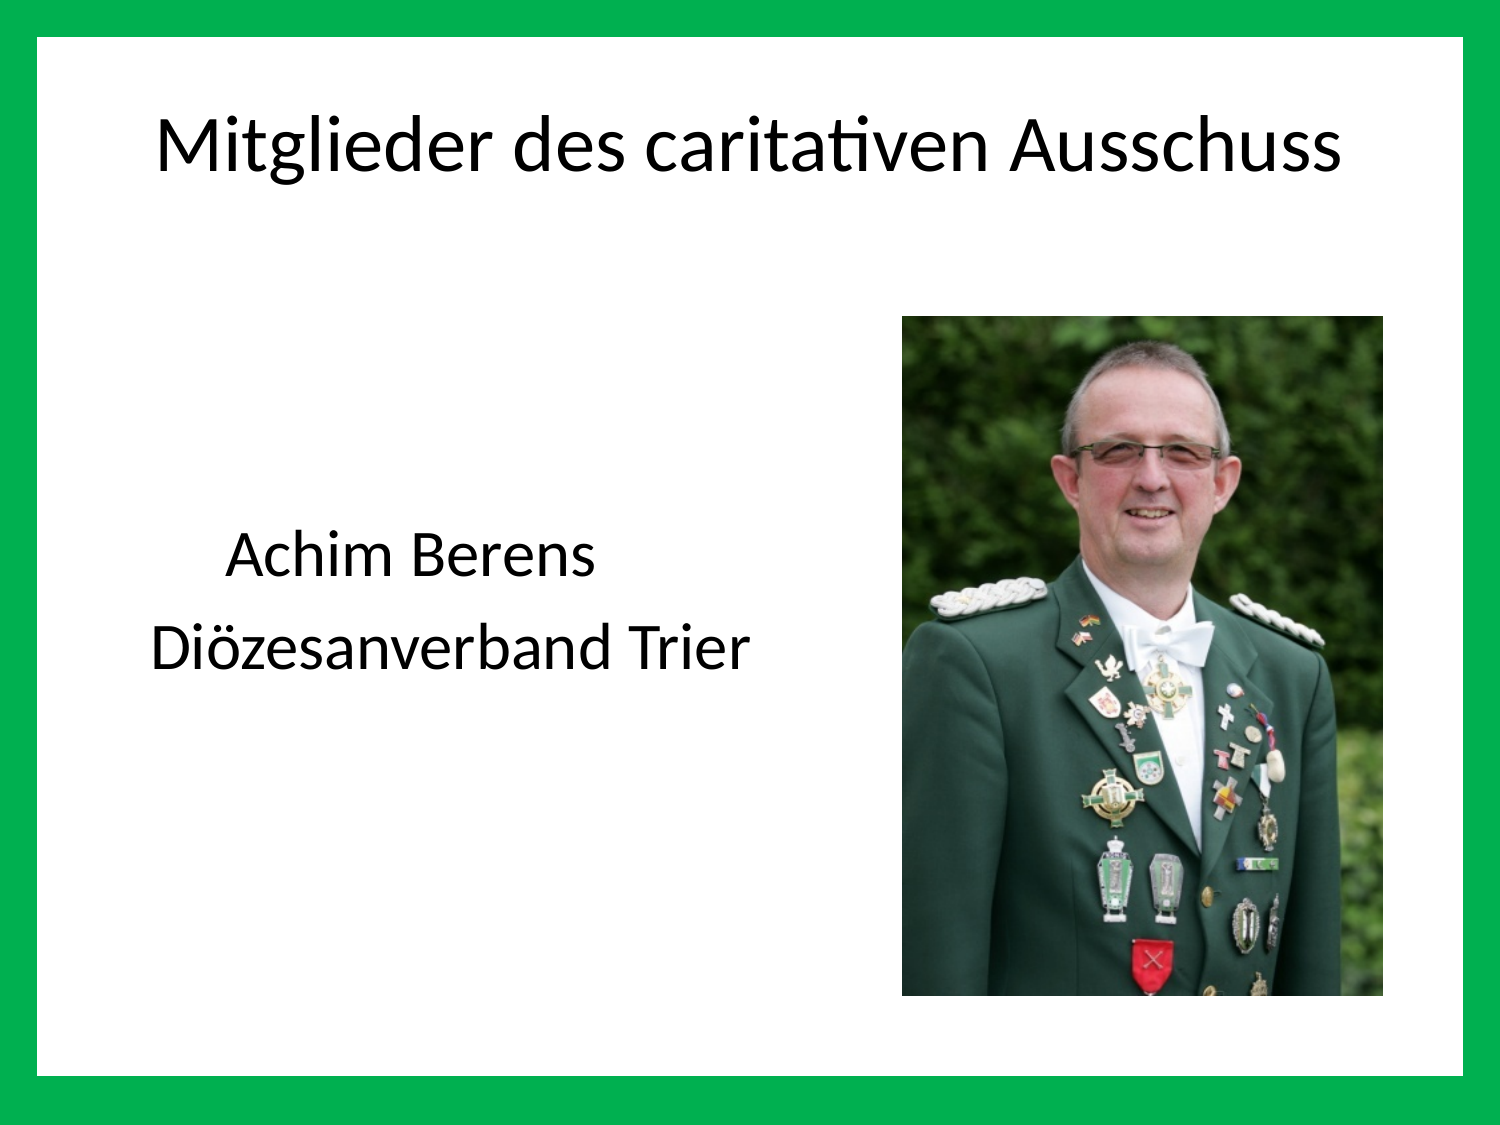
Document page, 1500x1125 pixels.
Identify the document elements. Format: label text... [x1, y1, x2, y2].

list Achim Berens Diözesanverband Trier [75, 222, 1425, 1055]
picture [902, 316, 1383, 997]
title Mitglieder des caritativen Ausschuss [75, 45, 1425, 222]
text_box [33, 33, 1467, 1080]
